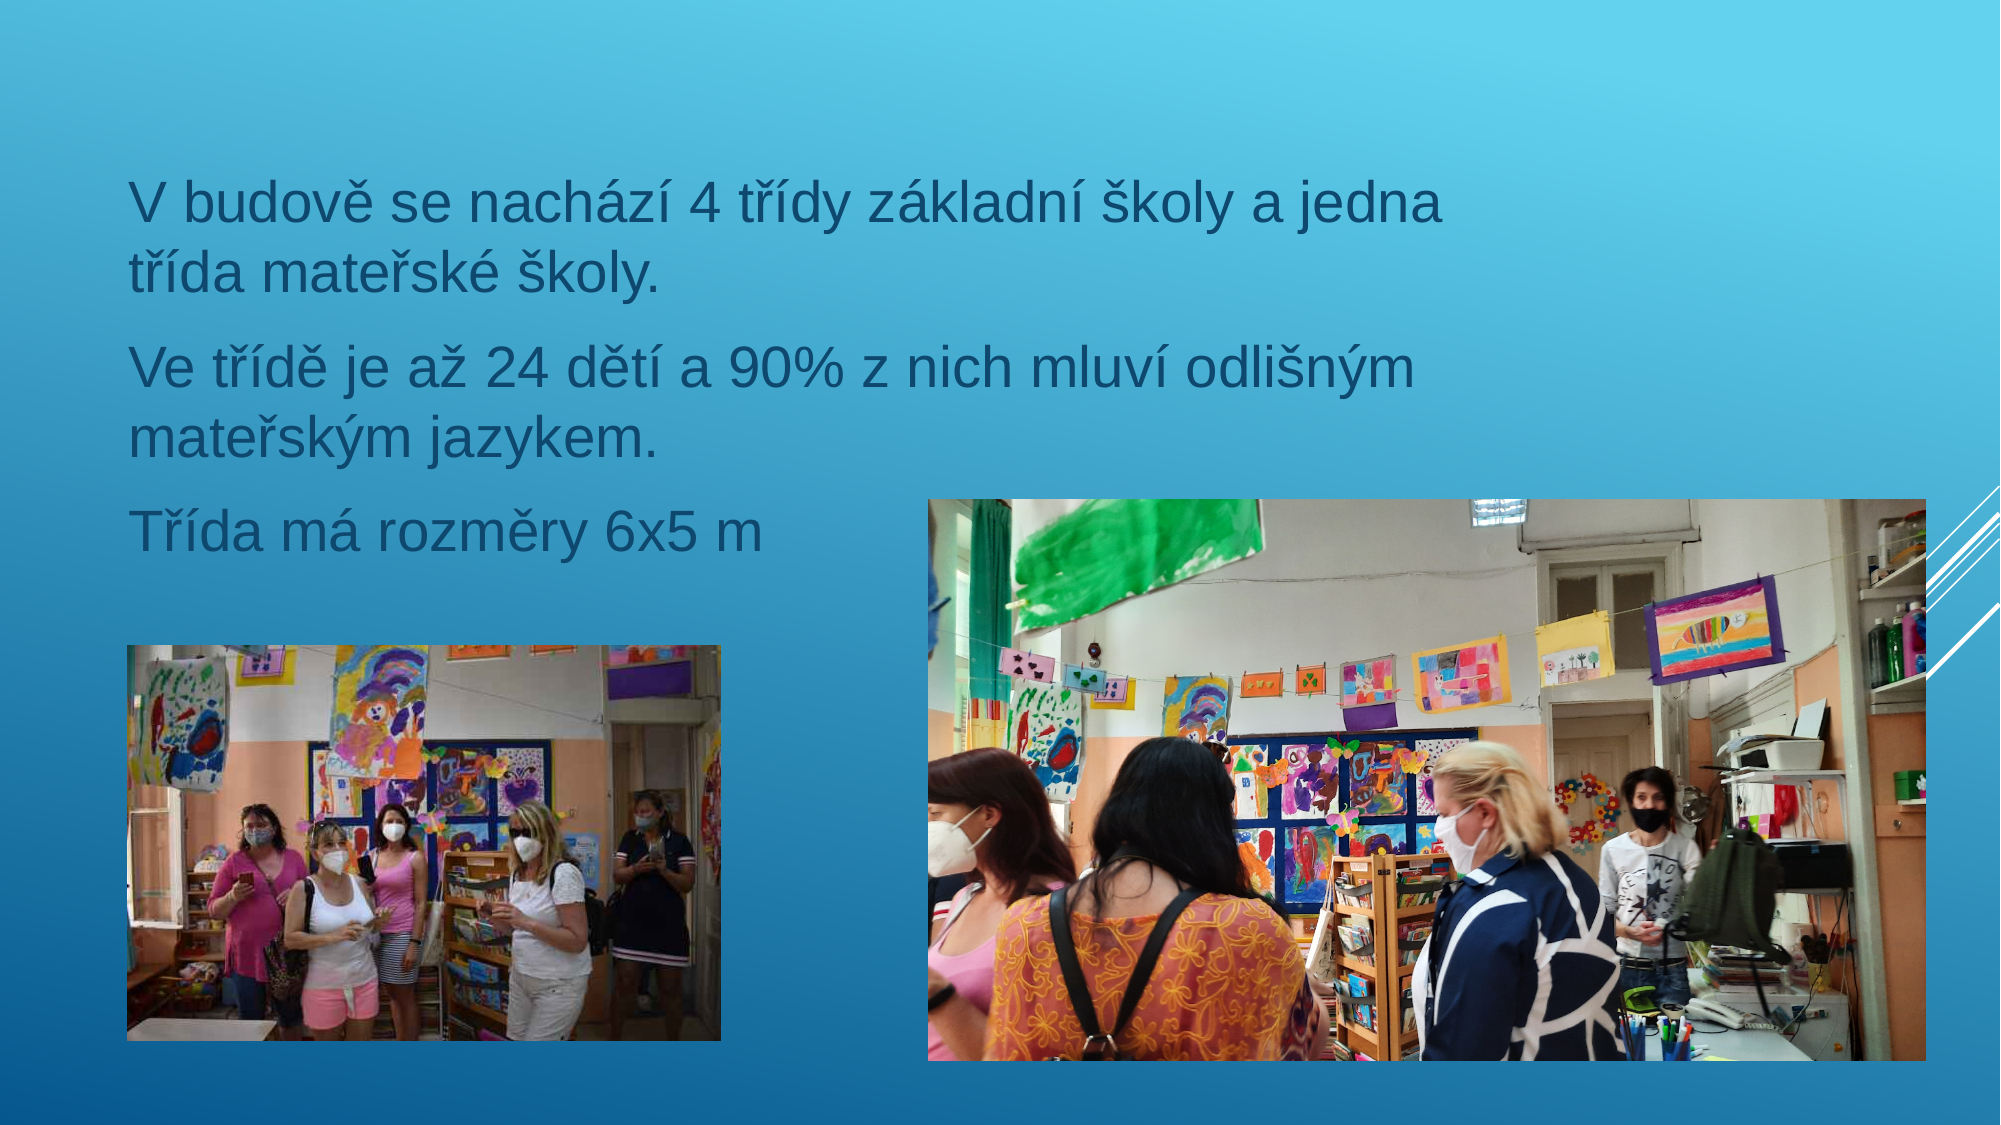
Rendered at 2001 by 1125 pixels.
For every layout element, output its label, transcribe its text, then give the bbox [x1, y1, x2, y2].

picture [127, 645, 721, 1041]
picture [927, 499, 1926, 1061]
list V budově se nachází 4 třídy základní školy a jedna třída mateřské školy. Ve třídě je až 24 dětí a 90% z nich mluví odlišným mateřským jazykem. Třída má rozměry 6x5 m [113, 183, 1514, 545]
